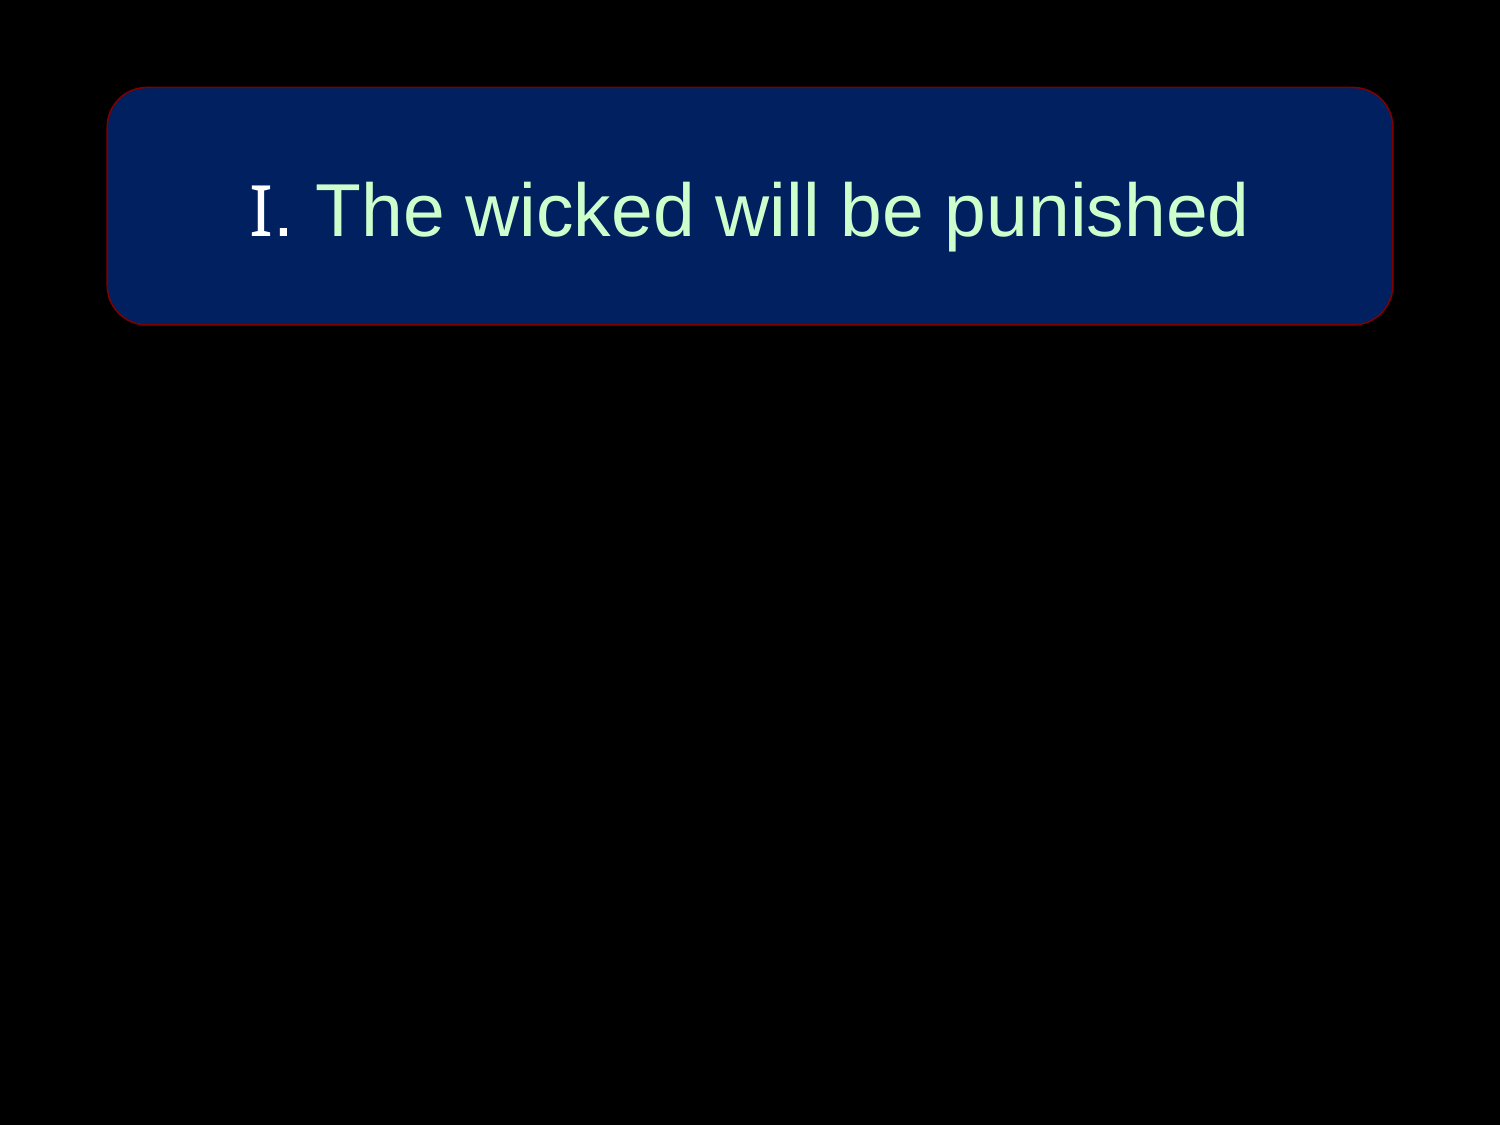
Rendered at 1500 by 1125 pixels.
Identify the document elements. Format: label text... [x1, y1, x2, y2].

text_box I. The wicked will be punished [107, 87, 1393, 325]
